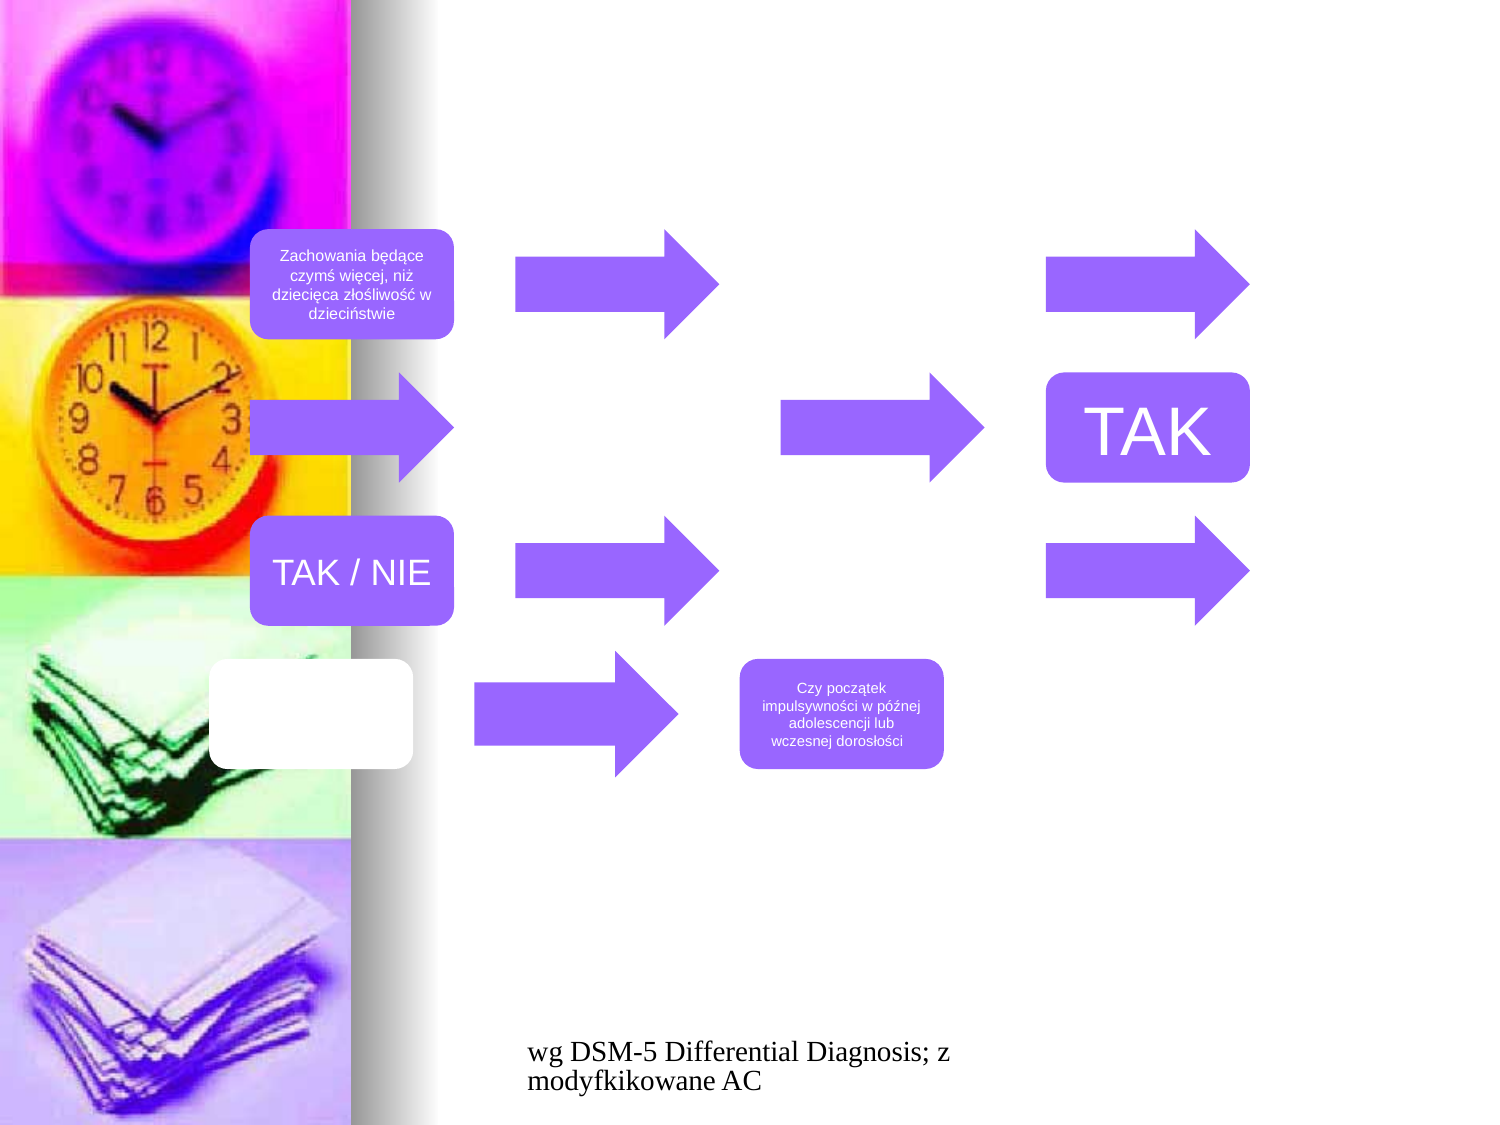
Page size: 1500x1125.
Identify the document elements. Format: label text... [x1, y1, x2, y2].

picture [0, 0, 351, 1125]
footer wg DSM-5 Differential Diagnosis; zmodyfkikowane AC [512, 1024, 988, 1101]
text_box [249, 228, 1251, 897]
